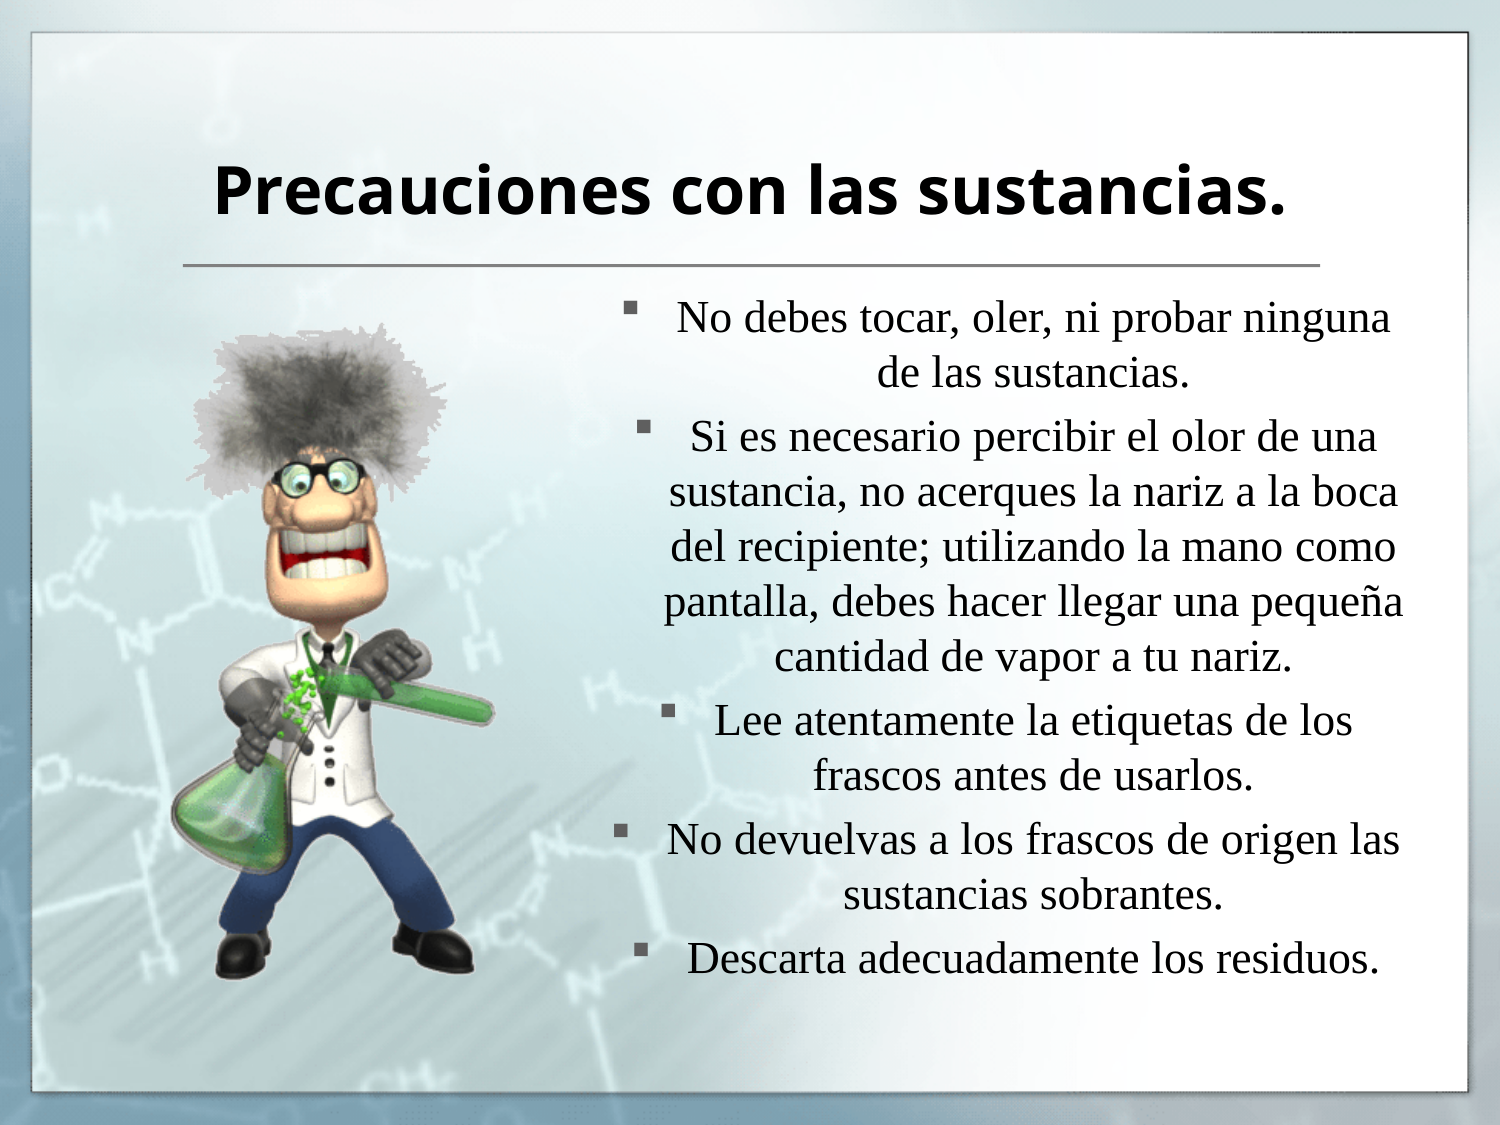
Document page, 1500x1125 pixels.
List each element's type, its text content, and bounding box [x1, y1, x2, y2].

list No debes tocar, oler, ni probar ninguna de las sustancias. Si es necesario percibir el olor de una sustancia, no acerques la nariz a la boca del recipiente; utilizando la mano como pantalla, debes hacer llegar una pequeña cantidad de vapor a tu nariz. Lee atentamente la etiquetas de los frascos antes de usarlos. No devuelvas a los frascos de origen las sustancias sobrantes. Descarta adecuadamente los residuos. [586, 278, 1425, 1081]
picture [0, 0, 1500, 1125]
title Precauciones con las sustancias. [183, 81, 1317, 236]
